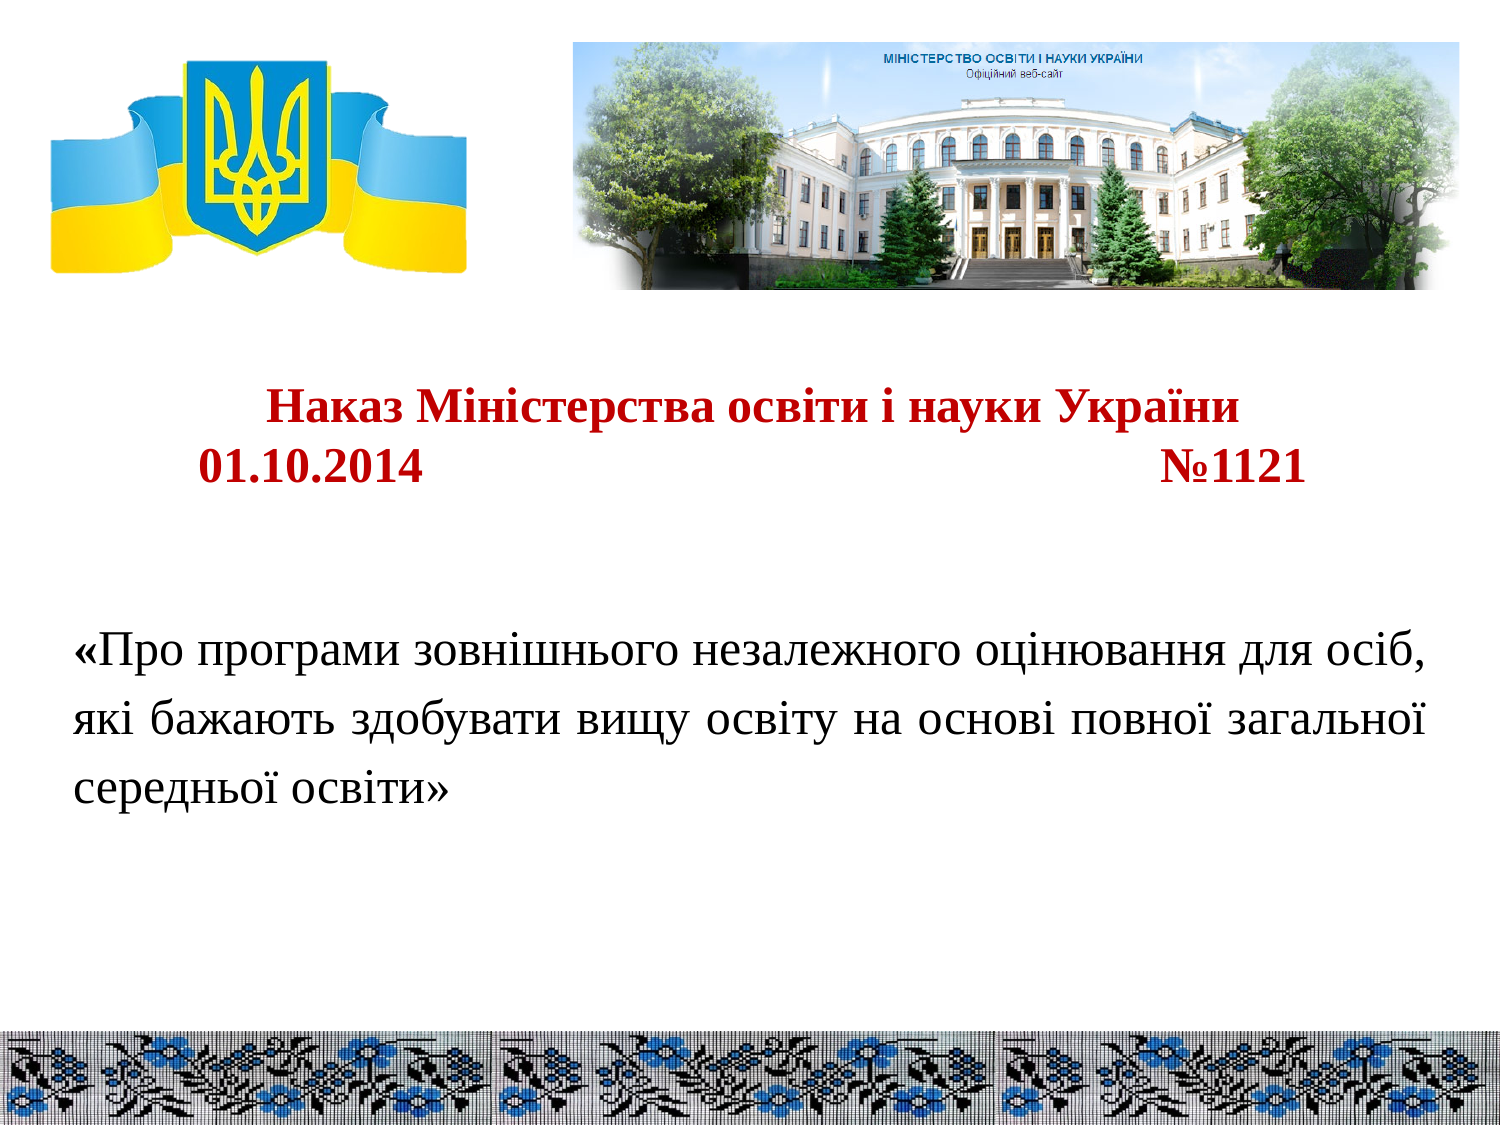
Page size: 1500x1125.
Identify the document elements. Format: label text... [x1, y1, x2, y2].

list «Про програми зовнішнього незалежного оцінювання для осіб, які бажають здобувати вищу освіту на основі повної загальної середньої освіти» [58, 538, 1442, 950]
title Наказ Міністерства освіти і науки України 01.10.2014 №1121 [47, 326, 1460, 539]
picture [572, 42, 1460, 292]
picture [0, 33, 520, 301]
picture [0, 1030, 1500, 1125]
